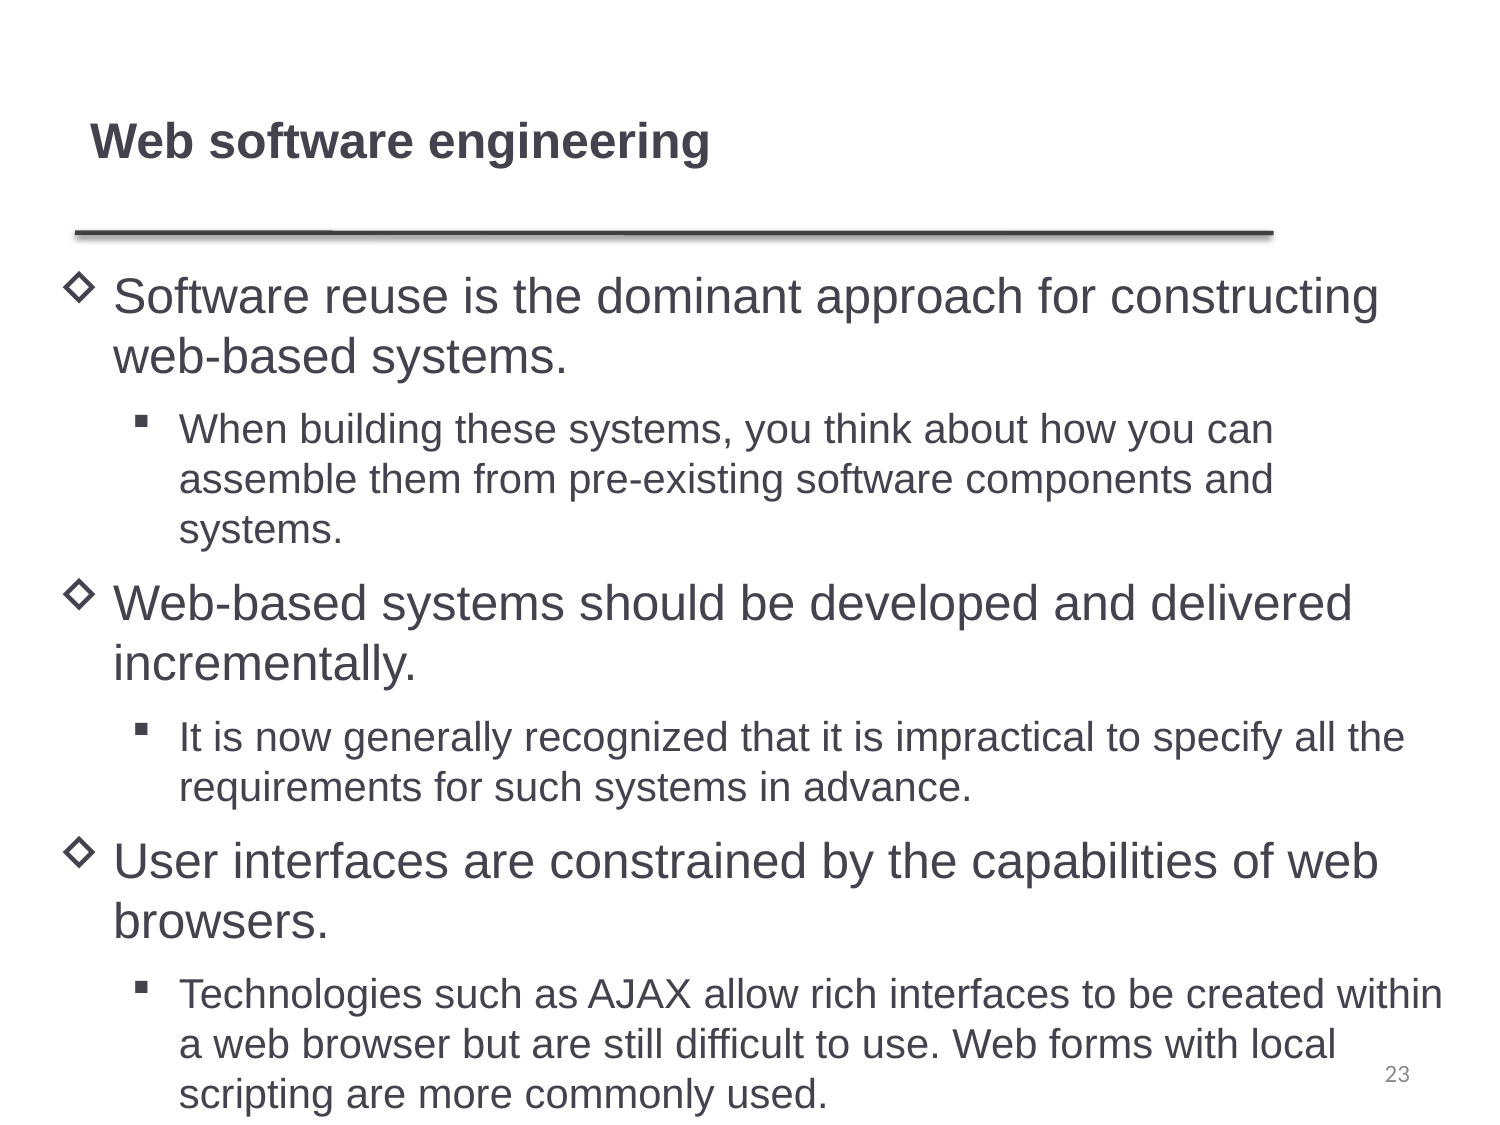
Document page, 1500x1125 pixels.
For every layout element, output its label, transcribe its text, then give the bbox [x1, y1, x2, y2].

list Software reuse is the dominant approach for constructing web-based systems. When building these systems, you think about how you can assemble them from pre-existing software components and systems. Web-based systems should be developed and delivered incrementally. It is now generally recognized that it is impractical to specify all the requirements for such systems in advance. User interfaces are constrained by the capabilities of web browsers. Technologies such as AJAX allow rich interfaces to be created within a web browser but are still difficult to use. Web forms with local scripting are more commonly used. [42, 255, 1463, 999]
title Web software engineering [74, 44, 1272, 233]
slide_number 23 [1074, 1042, 1425, 1103]
